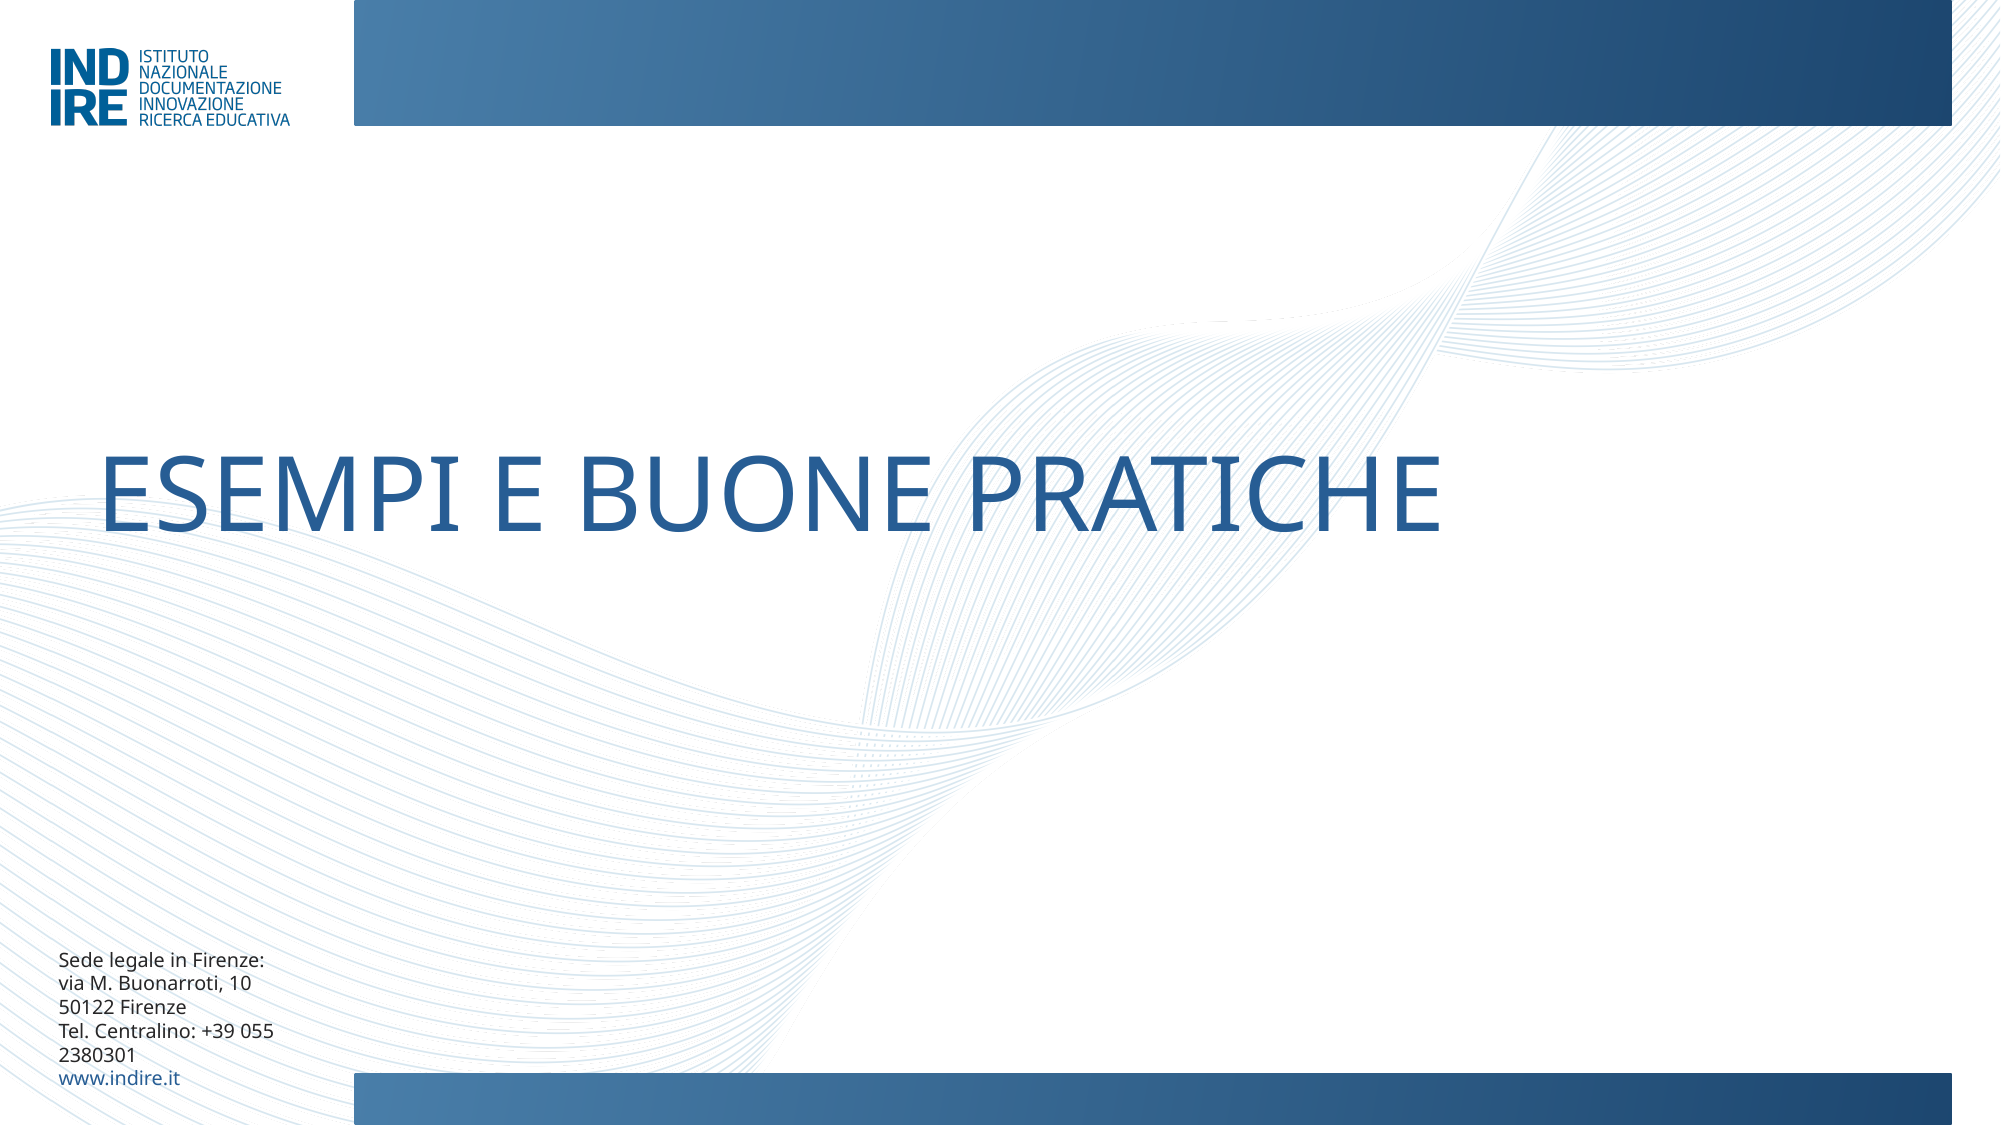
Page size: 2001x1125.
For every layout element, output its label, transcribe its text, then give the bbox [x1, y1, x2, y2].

title ESEMPI E BUONE PRATICHE [87, 279, 1862, 563]
picture [0, 0, 2001, 1125]
